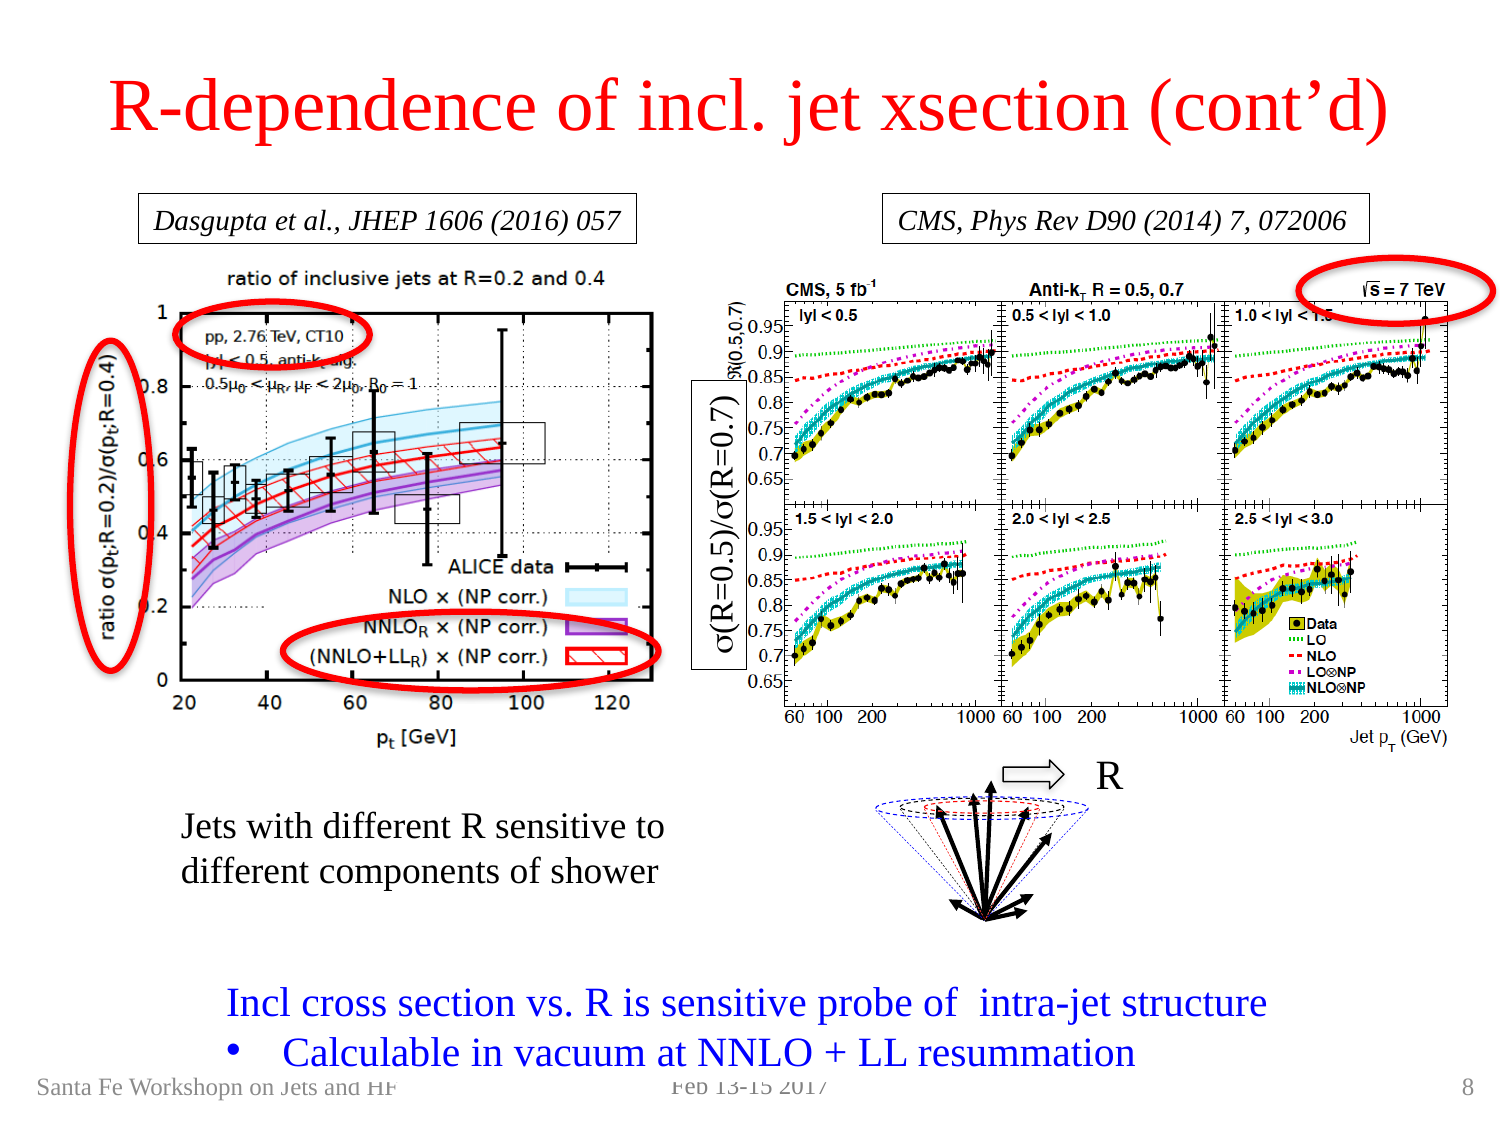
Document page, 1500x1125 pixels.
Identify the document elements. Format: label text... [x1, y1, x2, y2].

slide_number 8 [1139, 1055, 1490, 1115]
text_box Jets with different R sensitive to different components of shower [166, 793, 748, 898]
picture [708, 265, 1494, 753]
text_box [69, 248, 706, 759]
text_box Incl cross section vs. R is sensitive probe of intra-jet structure Calculable in vacuum at NNLO + LL resummation [211, 967, 1284, 1083]
title R-dependence of incl. jet xsection (cont’d) [75, 24, 1425, 178]
text_box [1335, 257, 1456, 264]
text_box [875, 762, 1140, 922]
text_box Dasgupta et al., JHEP 1606 (2016) 057 [138, 193, 637, 244]
slide_number Santa Fe Workshopn on Jets and HF [21, 1055, 424, 1115]
footer Feb 13-15 2017 [512, 1083, 988, 1115]
text_box CMS, Phys Rev D90 (2014) 7, 072006 [882, 193, 1370, 244]
